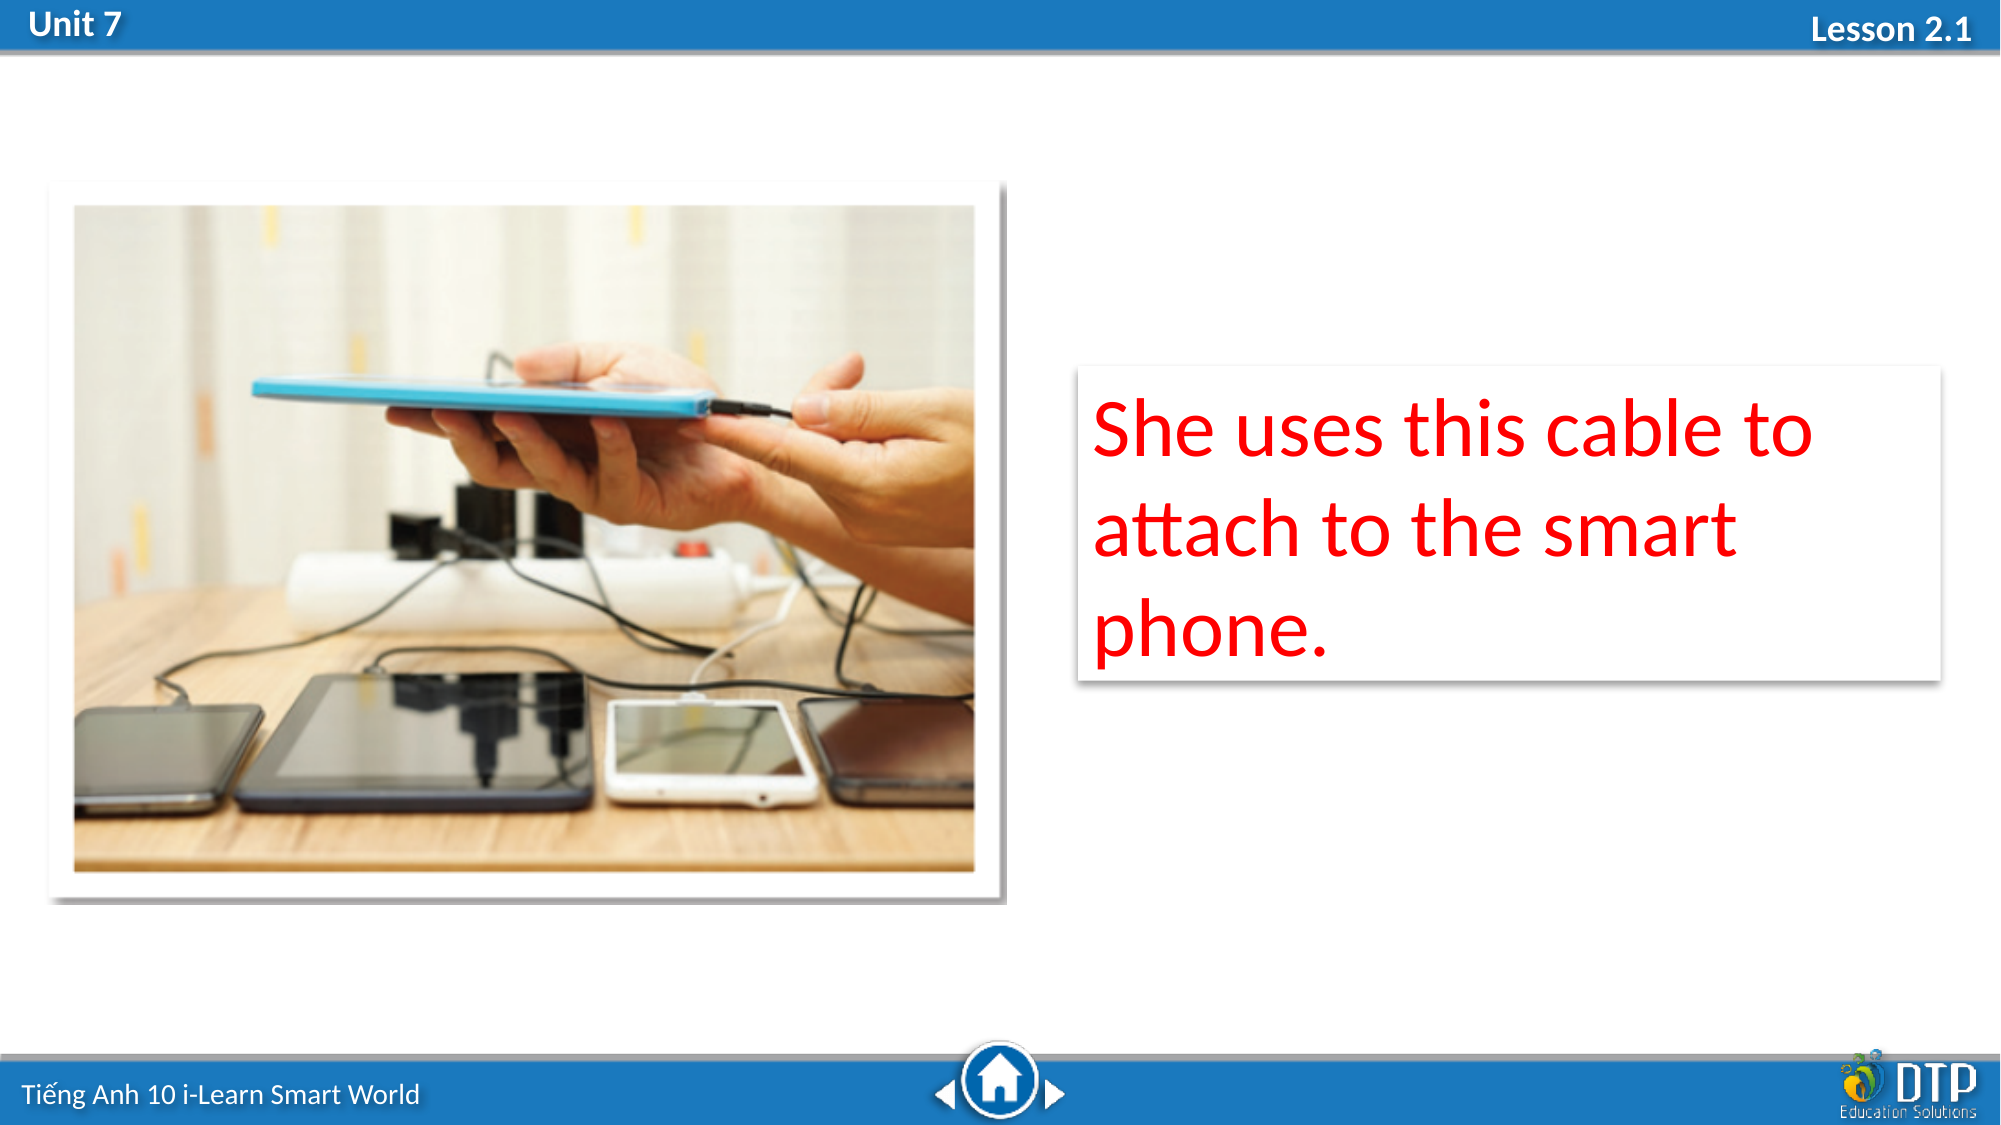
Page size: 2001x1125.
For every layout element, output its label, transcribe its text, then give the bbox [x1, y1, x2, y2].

picture [0, 0, 2001, 1125]
text_box She uses this cable to attach to the smart phone. [1078, 366, 1941, 681]
